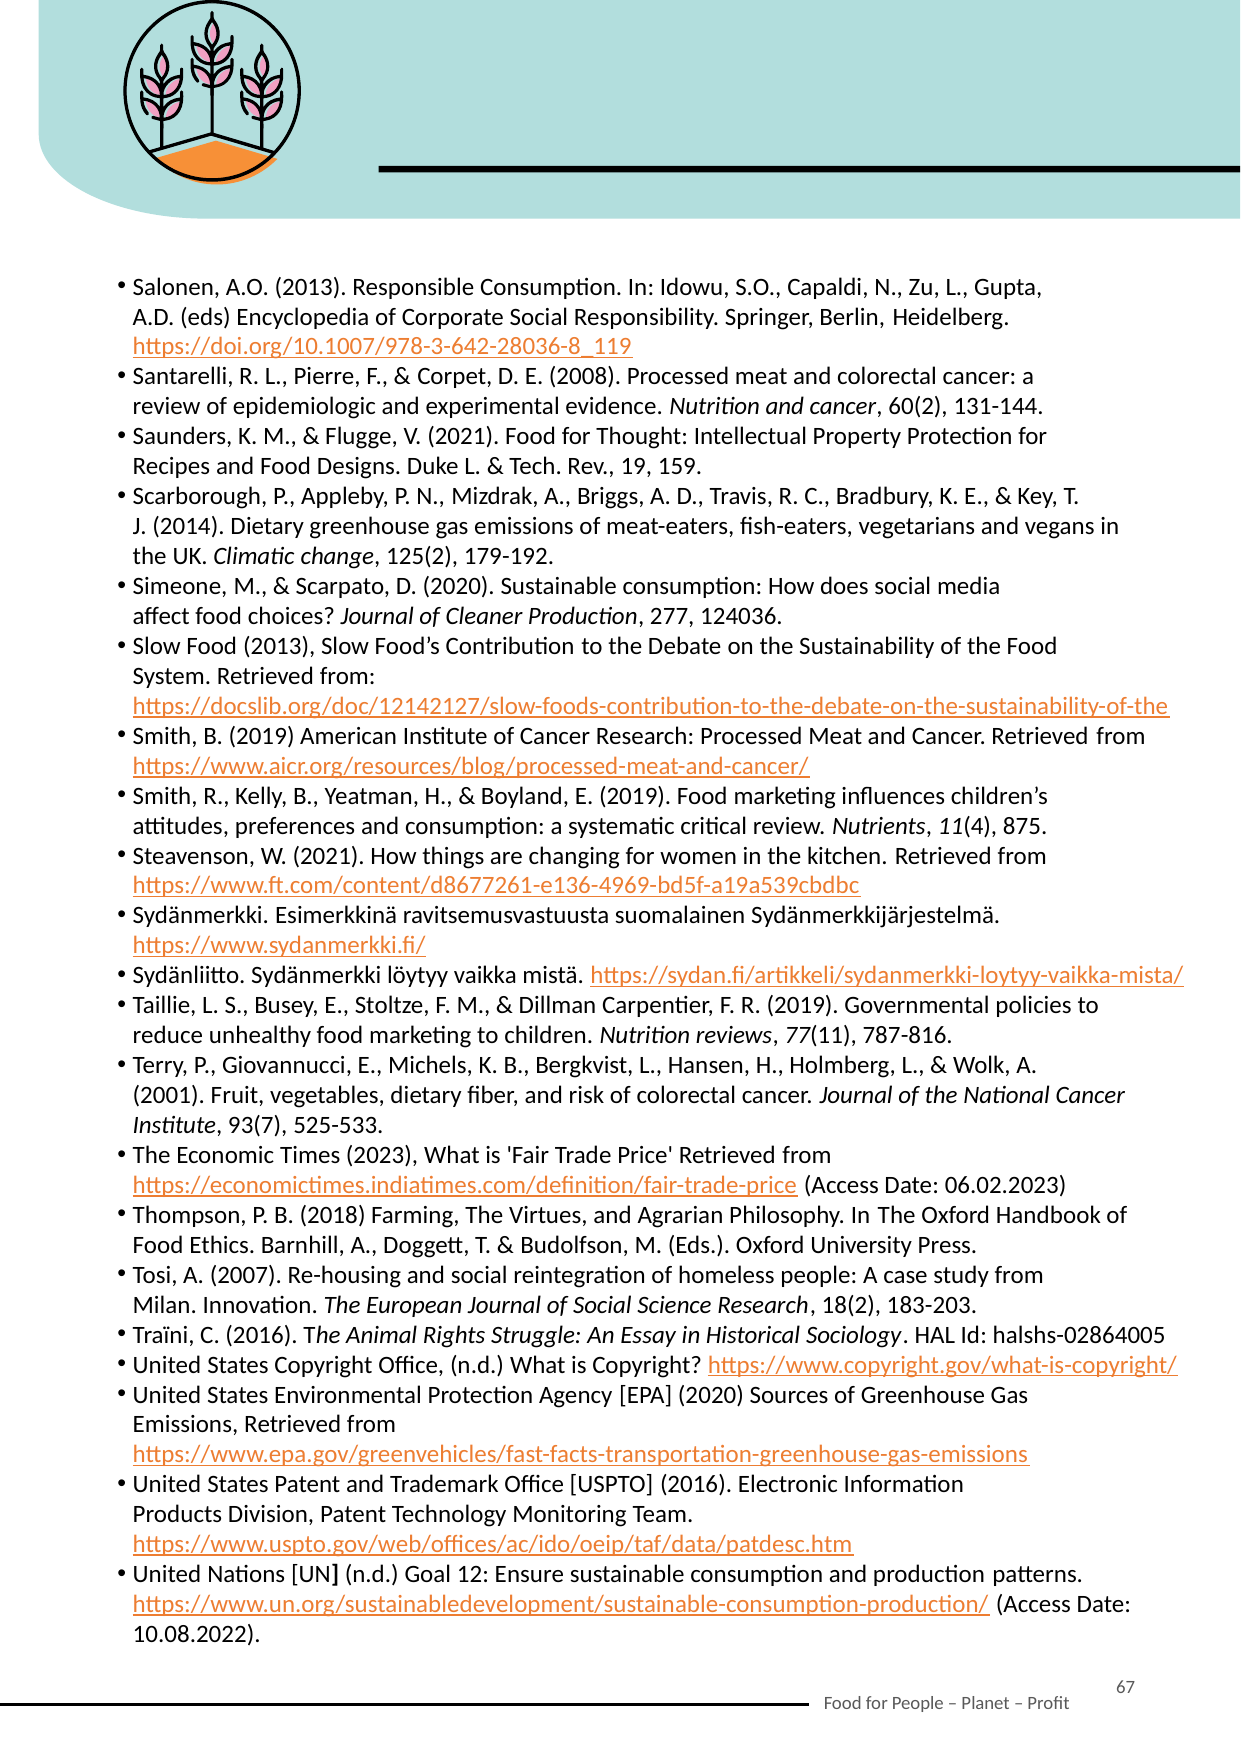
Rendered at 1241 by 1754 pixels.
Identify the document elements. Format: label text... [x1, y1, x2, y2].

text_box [123, 0, 301, 185]
slide_number 67 [1101, 1647, 1241, 1724]
list Salonen, A.O. (2013). Responsible Consumption. In: Idowu, S.O., Capaldi, N., Zu, L., Gupta, A.D. (eds) Encyclopedia of Corporate Social Responsibility. Springer, Berlin, Heidelberg. https://doi.org/10.1007/978-3-642-28036-8_119 ​ Santarelli, R. L., Pierre, F., & Corpet, D. E. (2008). Processed meat and colorectal cancer: a review of epidemiologic and experimental evidence. Nutrition and cancer, 60(2), 131-144. ​ Saunders, K. M., & Flugge, V. (2021). Food for Thought: Intellectual Property Protection for Recipes and Food Designs. Duke L. & Tech. Rev., 19, 159. ​ Scarborough, P., Appleby, P. N., Mizdrak, A., Briggs, A. D., Travis, R. C., Bradbury, K. E., & Key, T. J. (2014). Dietary greenhouse gas emissions of meat-eaters, fish-eaters, vegetarians and vegans in the UK. Climatic change, 125(2), 179-192. ​ Simeone, M., & Scarpato, D. (2020). Sustainable consumption: How does social media affect food choices? Journal of Cleaner Production, 277, 124036. ​ Slow Food (2013), Slow Food’s Contribution to the Debate on the Sustainability of the Food System. Retrieved from: https://docslib.org/doc/12142127/slow-foods-contribution-to-the-debate-on-the-sustainability-of-the ​ Smith, B. (2019) American Institute of Cancer Research: Processed Meat and Cancer. Retrieved from https://www.aicr.org/resources/blog/processed-meat-and-cancer/ ​ Smith, R., Kelly, B., Yeatman, H., & Boyland, E. (2019). Food marketing influences children’s attitudes, preferences and consumption: a systematic critical review. Nutrients, 11(4), 875.​ Steavenson, W. (2021). How things are changing for women in the kitchen. Retrieved from https://www.ft.com/content/d8677261-e136-4969-bd5f-a19a539cbdbc Sydänmerkki. Esimerkkinä ravitsemusvastuusta suomalainen Sydänmerkkijärjestelmä. https://www.sydanmerkki.fi/ Sydänliitto. Sydänmerkki löytyy vaikka mistä. https://sydan.fi/artikkeli/sydanmerkki-loytyy-vaikka-mista/ Taillie, L. S., Busey, E., Stoltze, F. M., & Dillman Carpentier, F. R. (2019). Governmental policies to reduce unhealthy food marketing to children. Nutrition reviews, 77(11), 787-816.​ Terry, P., Giovannucci, E., Michels, K. B., Bergkvist, L., Hansen, H., Holmberg, L., & Wolk, A. (2001). Fruit, vegetables, dietary fiber, and risk of colorectal cancer. Journal of the National Cancer Institute, 93(7), 525-533. ​ The Economic Times (2023), What is 'Fair Trade Price' Retrieved from https://economictimes.indiatimes.com/definition/fair-trade-price (Access Date: 06.02.2023) ​ Thompson, P. B. (2018) Farming, The Virtues, and Agrarian Philosophy. In The Oxford Handbook of Food Ethics. Barnhill, A., Doggett, T. & Budolfson, M. (Eds.). Oxford University Press.​ Tosi, A. (2007). Re-housing and social reintegration of homeless people: A case study from Milan. Innovation. The European Journal of Social Science Research, 18(2), 183-203. ​ Traïni, C. (2016). The Animal Rights Struggle: An Essay in Historical Sociology. HAL Id: halshs-02864005 ​ United States Copyright Office, (n.d.) What is Copyright? https://www.copyright.gov/what-is-copyright/ ​ United States Environmental Protection Agency [EPA] (2020) Sources of Greenhouse Gas Emissions, Retrieved from https://www.epa.gov/greenvehicles/fast-facts-transportation-greenhouse-gas-emissions​ United States Patent and Trademark Office [USPTO] (2016). Electronic Information Products Division, Patent Technology Monitoring Team. https://www.uspto.gov/web/offices/ac/ido/oeip/taf/data/patdesc.htm ​ United Nations [UN] (n.d.) Goal 12: Ensure sustainable consumption and production patterns. https://www.un.org/sustainabledevelopment/sustainable-consumption-production/ (Access Date: 10.08.2022). [102, 262, 1241, 1686]
